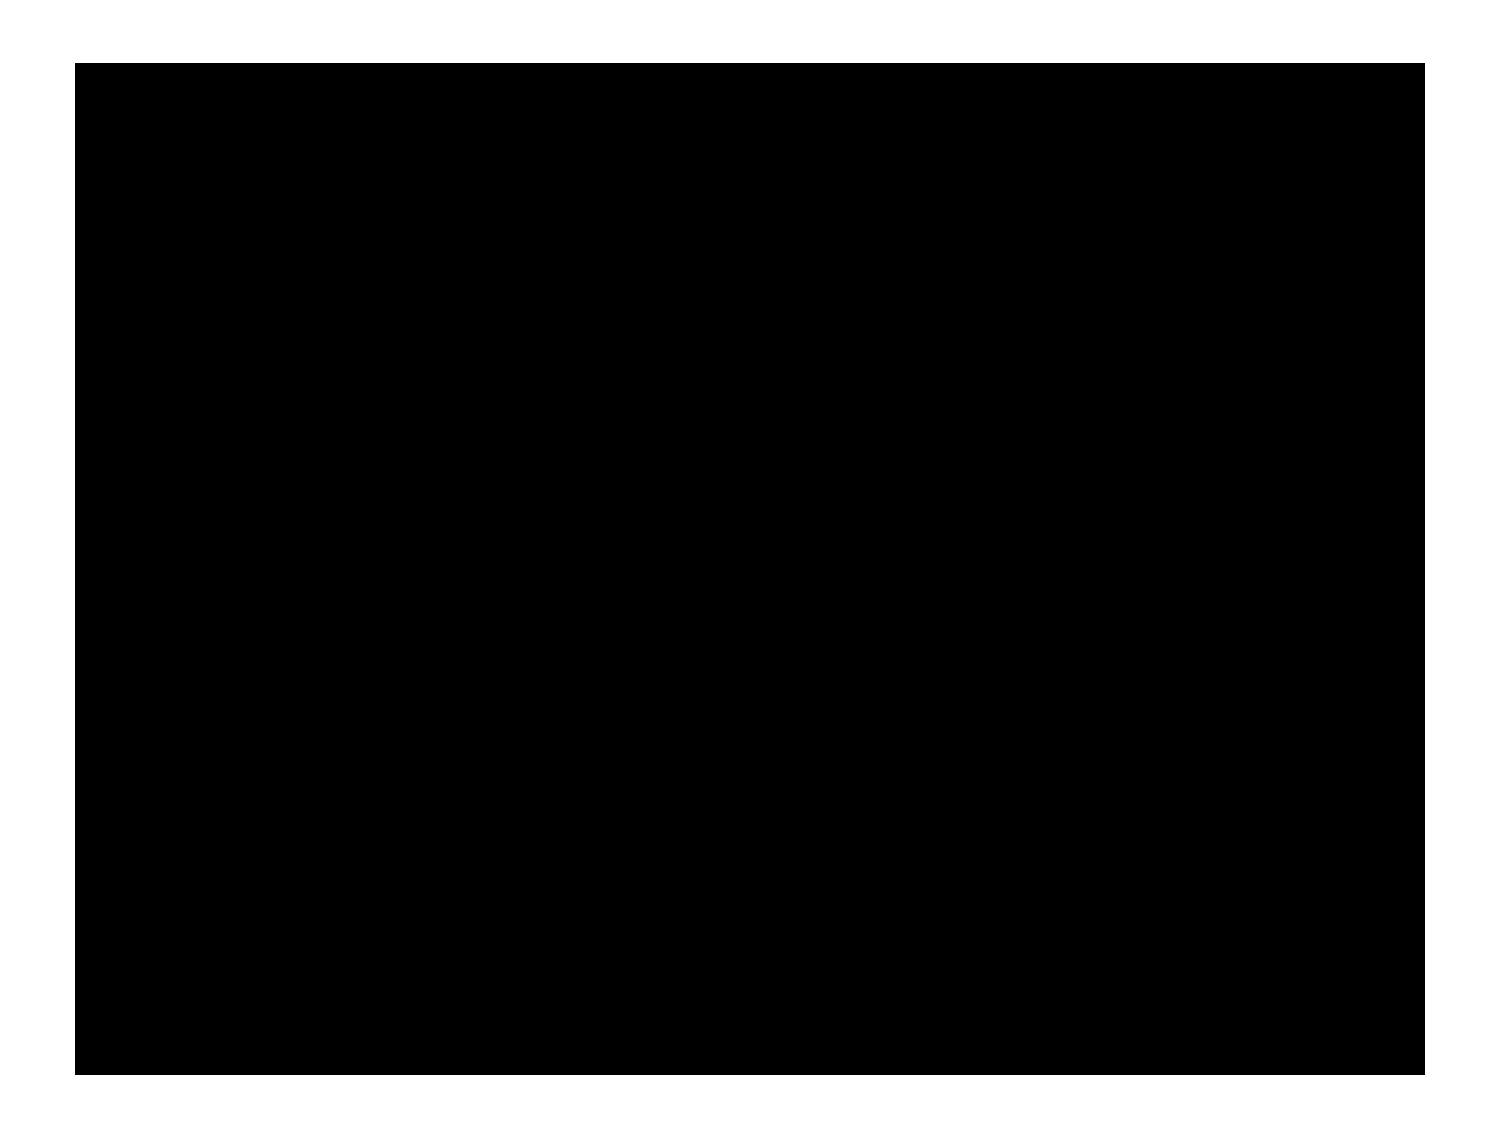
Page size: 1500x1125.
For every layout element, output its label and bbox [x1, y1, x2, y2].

list [74, 62, 1426, 1076]
